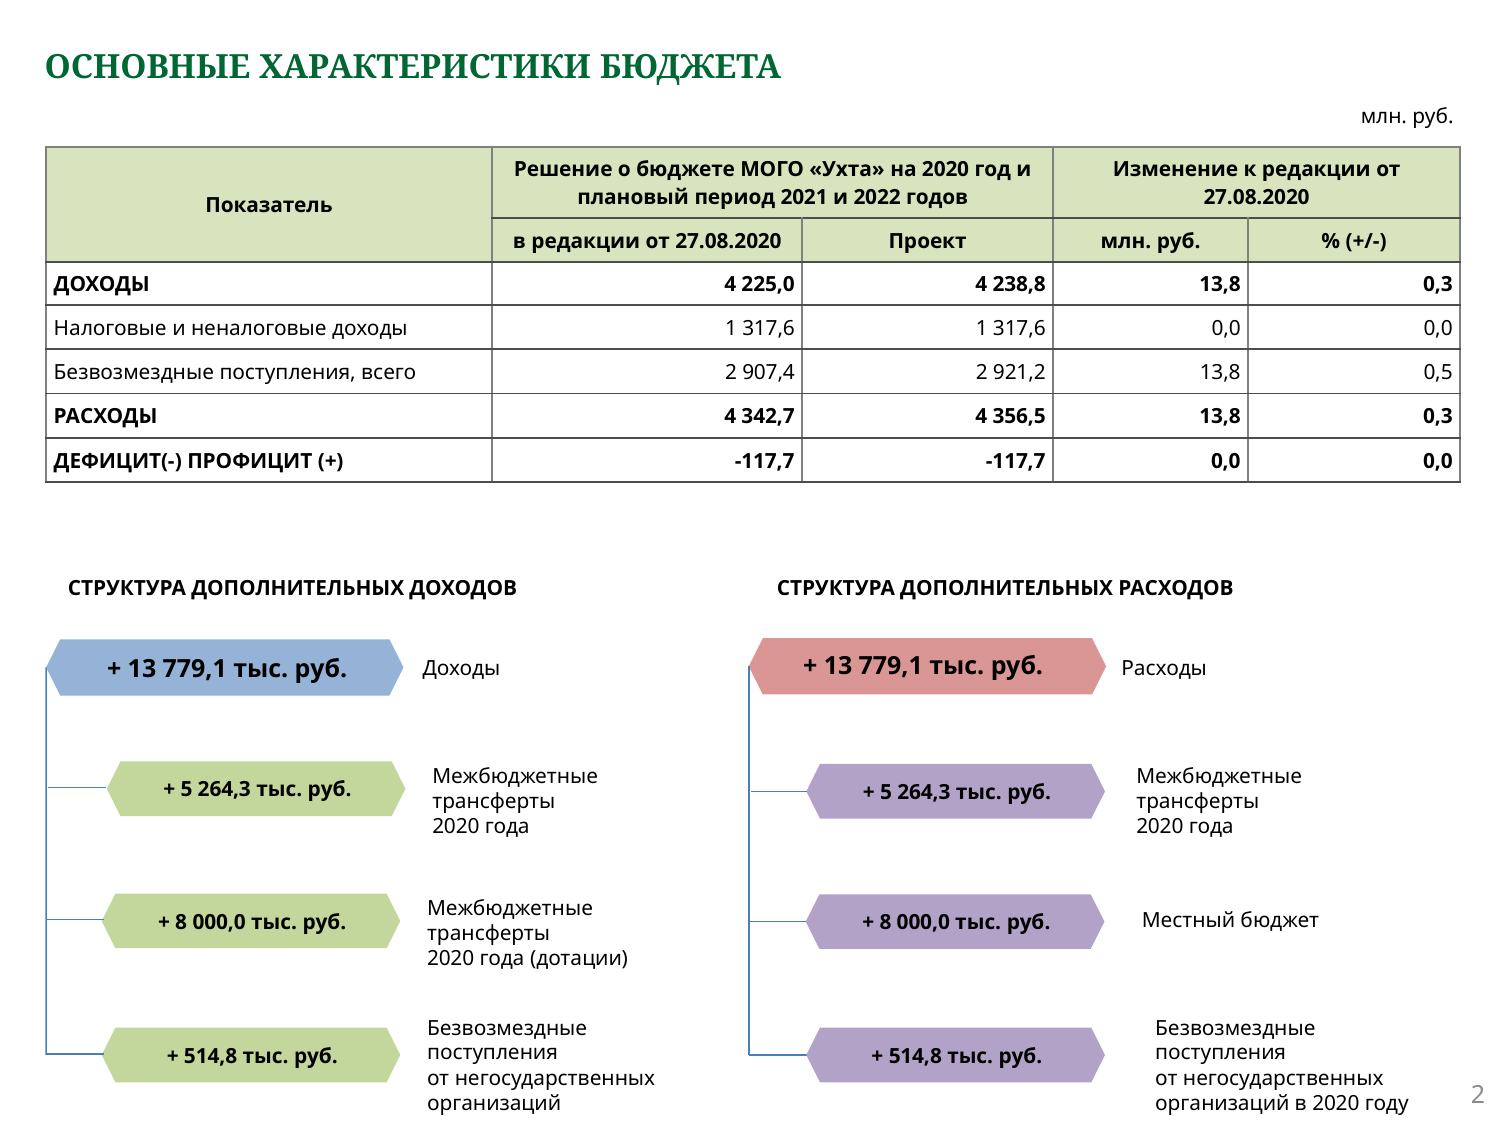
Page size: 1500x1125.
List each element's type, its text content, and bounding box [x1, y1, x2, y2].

table_cell 0,3 [1249, 263, 1459, 304]
table_cell ДЕФИЦИТ(-) ПРОФИЦИТ (+) [47, 439, 491, 481]
table_header Показатель [47, 148, 491, 261]
text_box + 8 000,0 тыс. руб. [114, 899, 391, 943]
table_cell Проект [803, 219, 1052, 261]
table_cell 13,8 [1054, 263, 1247, 304]
text_box + 514,8 тыс. руб. [819, 1033, 1095, 1077]
table_cell 1 317,6 [493, 306, 801, 348]
text_box Местный бюджет [1125, 897, 1499, 941]
table_cell 4 225,0 [493, 263, 801, 304]
table_cell 4 342,7 [493, 394, 801, 437]
text_box + 514,8 тыс. руб. [114, 1033, 391, 1077]
text_box [105, 759, 408, 819]
text_box + 5 264,3 тыс. руб. [819, 769, 1095, 813]
text_box [804, 761, 1107, 821]
table_cell -117,7 [803, 439, 1052, 481]
text_box [100, 1025, 403, 1085]
table_cell 2 921,2 [803, 350, 1052, 393]
table_cell 13,8 [1054, 350, 1247, 393]
text_box СТРУКТУРА ДОПОЛНИТЕЛЬНЫХ РАСХОДОВ [760, 565, 1251, 609]
text_box + 13 779,1 тыс. руб. [59, 643, 396, 692]
text_box [803, 892, 1107, 951]
text_box [100, 891, 403, 951]
text_box Межбюджетные трансферты 2020 года [415, 753, 728, 847]
table_cell -117,7 [493, 439, 801, 481]
text_box Межбюджетные трансферты 2020 года (дотации) [410, 885, 722, 979]
text_box СТРУКТУРА ДОПОЛНИТЕЛЬНЫХ ДОХОДОВ [51, 565, 534, 609]
table_header Изменение к редакции от 27.08.2020 [1054, 148, 1459, 217]
text_box [396, 647, 406, 688]
text_box Расходы [1105, 645, 1421, 689]
table_cell ДОХОДЫ [47, 263, 491, 304]
table_cell 0,0 [1054, 439, 1247, 481]
text_box + 5 264,3 тыс. руб. [119, 767, 396, 810]
table_header Решение о бюджете МОГО «Ухта» на 2020 год и плановый период 2021 и 2022 годов [493, 148, 1052, 217]
table_cell РАСХОДЫ [47, 394, 491, 437]
table_cell млн. руб. [1054, 219, 1247, 261]
table_cell 1 317,6 [803, 306, 1052, 348]
text_box [804, 1025, 1107, 1085]
text_box + 8 000,0 тыс. руб. [818, 899, 1095, 943]
table_cell % (+/-) [1249, 219, 1459, 261]
table_cell 4 356,5 [803, 394, 1052, 437]
table_cell 4 238,8 [803, 263, 1052, 304]
table_cell 0,5 [1249, 350, 1459, 393]
table_cell 0,0 [1249, 439, 1459, 481]
table_cell 13,8 [1054, 394, 1247, 437]
text_box + 13 779,1 тыс. руб. [761, 640, 1086, 689]
table_cell 0,0 [1054, 306, 1247, 348]
text_box Доходы [406, 645, 722, 689]
text_box Безвозмездные поступления от негосударственных организаций [410, 1005, 722, 1124]
slide_number 2 [1149, 1065, 1500, 1125]
text_box Безвозмездные поступления от негосударственных организаций в 2020 году [1138, 1005, 1451, 1124]
text_box [44, 637, 394, 698]
text_box млн. руб. [1281, 97, 1470, 133]
table_cell Безвозмездные поступления, всего [47, 350, 491, 393]
text_box [746, 636, 1105, 697]
table_cell 2 907,4 [493, 350, 801, 393]
table_cell 0,0 [1249, 306, 1459, 348]
table_cell в редакции от 27.08.2020 [493, 219, 801, 261]
table_cell Налоговые и неналоговые доходы [47, 306, 491, 348]
title ОСНОВНЫЕ ХАРАКТЕРИСТИКИ БЮДЖЕТА [29, 29, 1471, 148]
text_box Межбюджетные трансферты 2020 года [1119, 753, 1446, 847]
table_cell 0,3 [1249, 394, 1459, 437]
